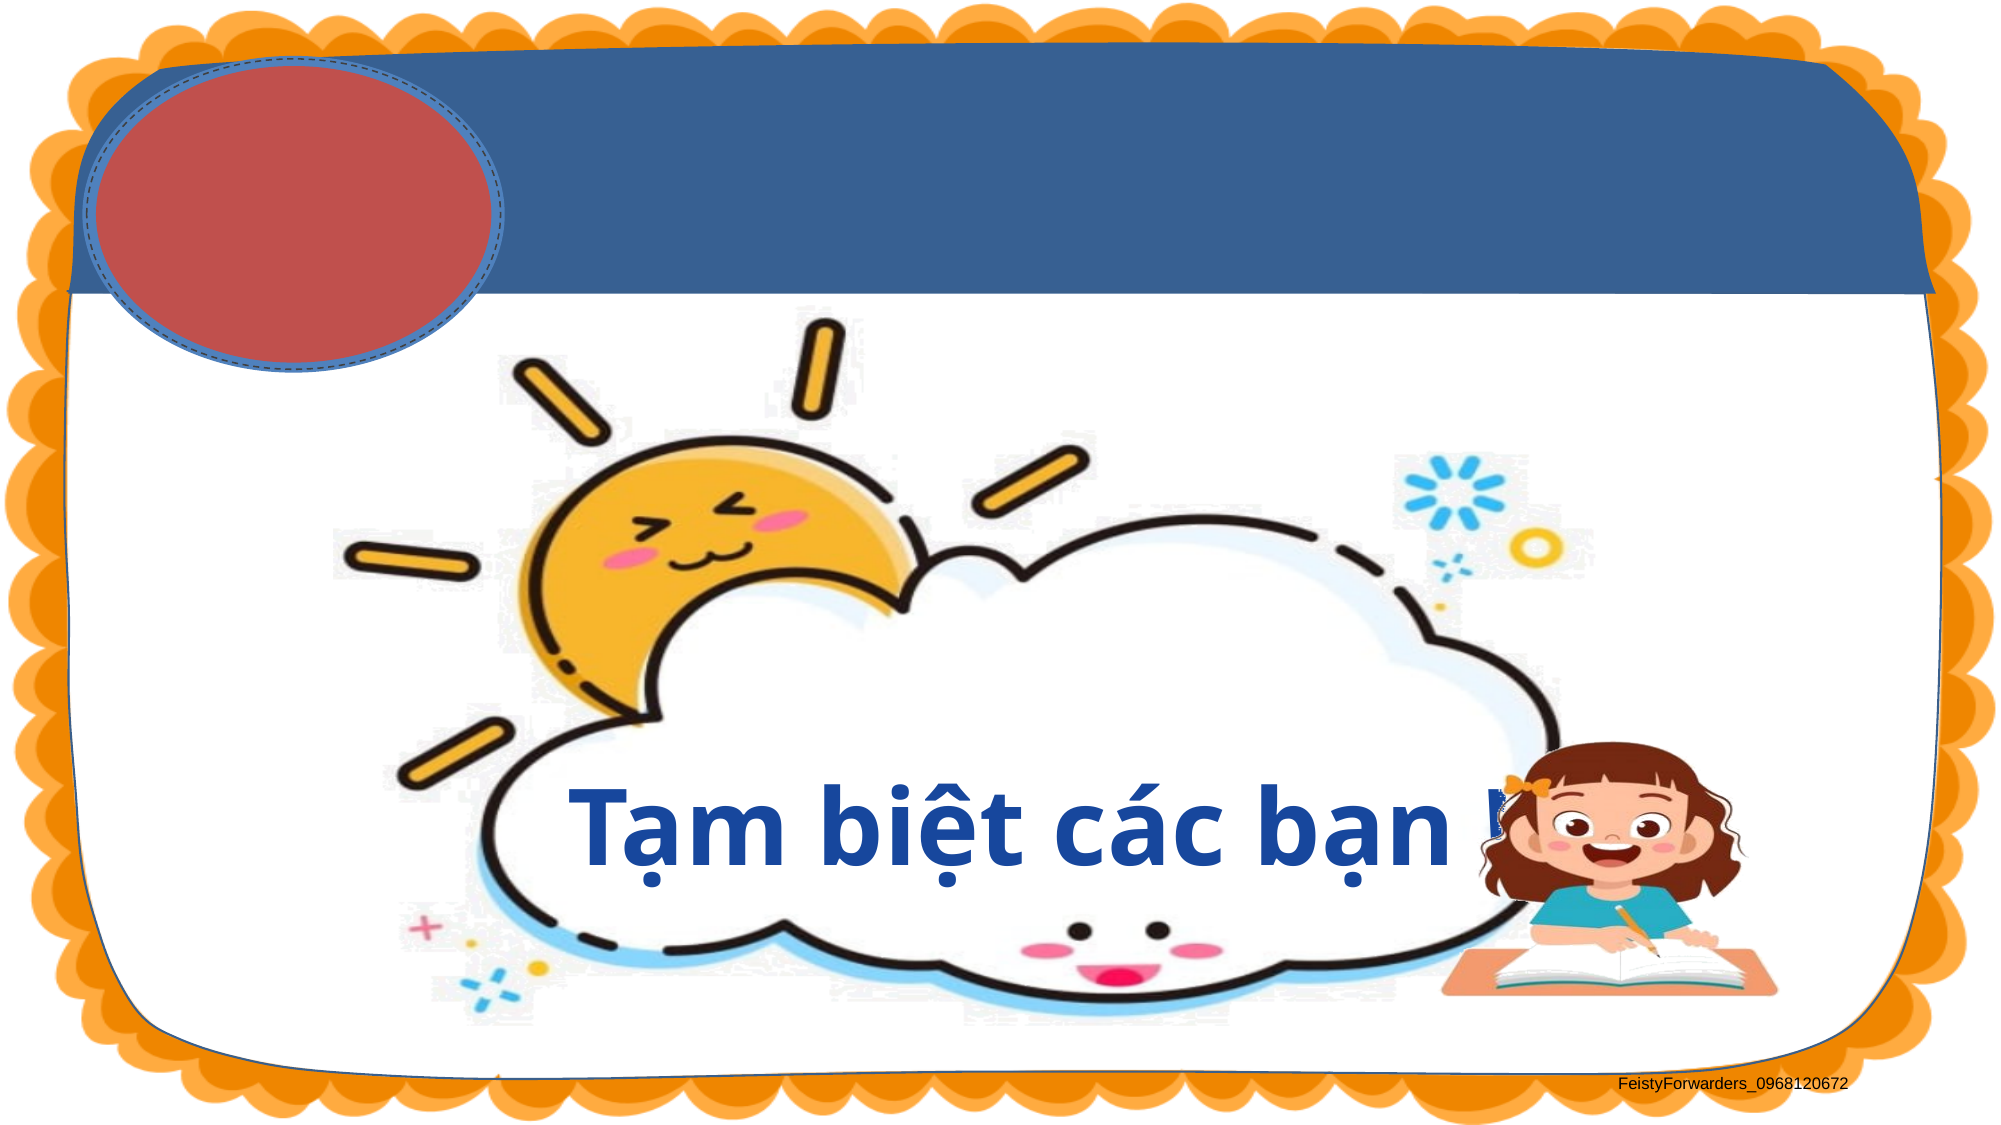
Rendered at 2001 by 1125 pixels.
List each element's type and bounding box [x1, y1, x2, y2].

picture [0, 0, 2001, 1125]
text_box [333, 304, 1619, 1030]
